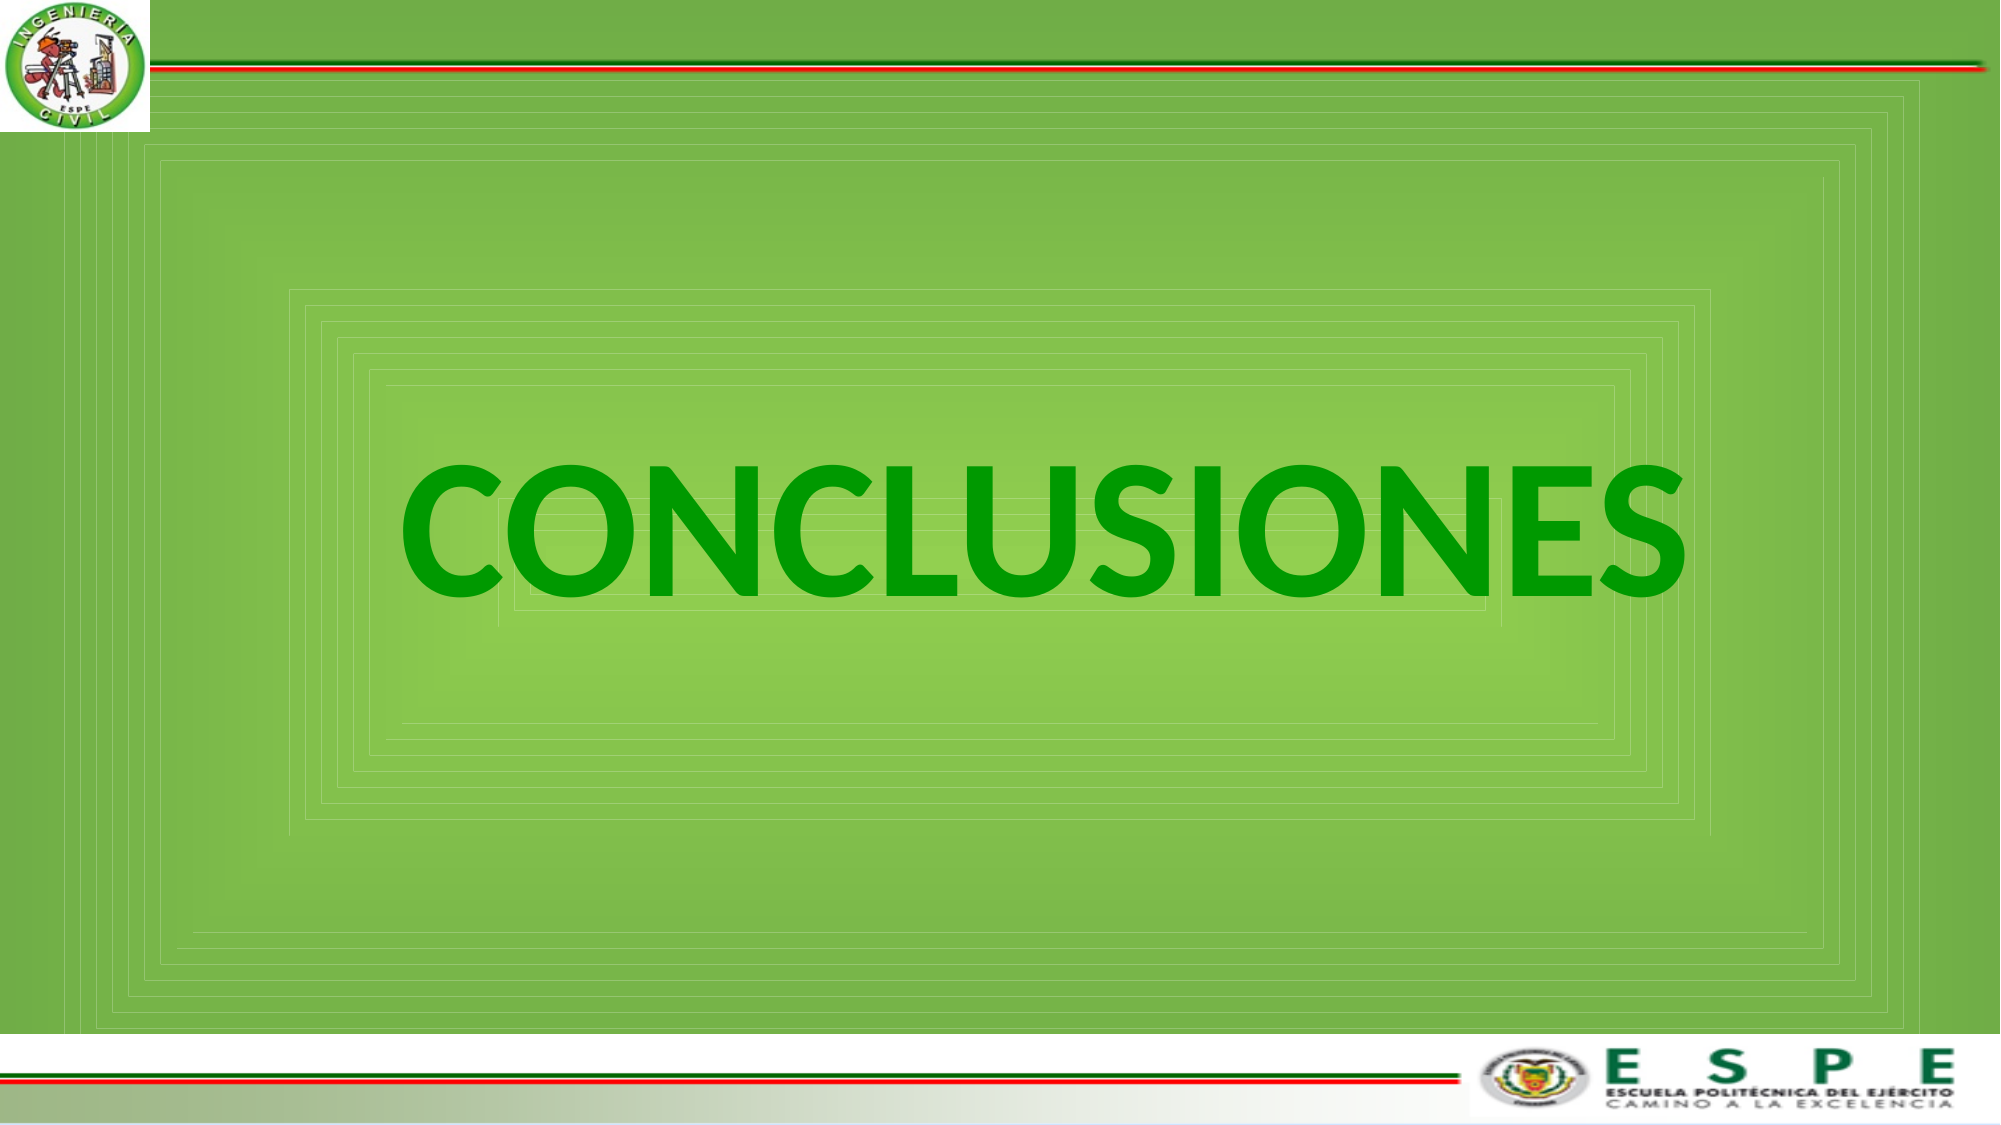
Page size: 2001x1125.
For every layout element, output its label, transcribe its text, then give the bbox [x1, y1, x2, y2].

text_box CONCLUSIONES [340, 388, 1750, 644]
picture [0, 1034, 2000, 1125]
picture [0, 0, 2000, 132]
